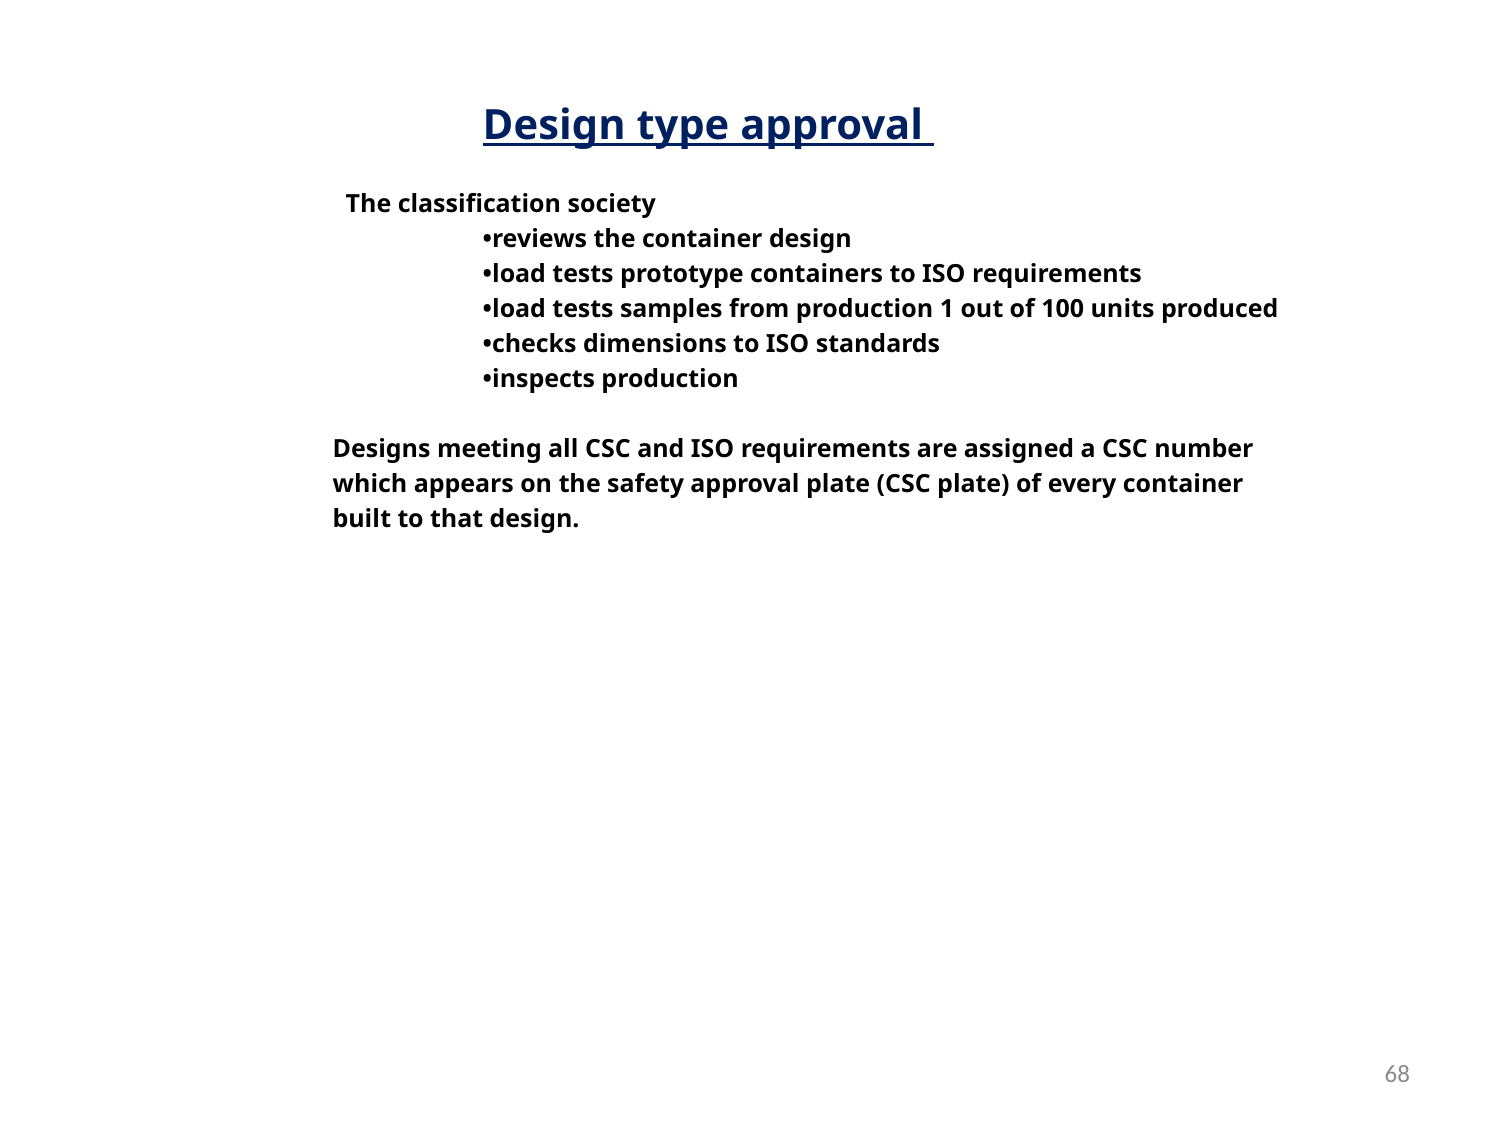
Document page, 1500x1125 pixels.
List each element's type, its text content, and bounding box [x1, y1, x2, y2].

slide_number 68 [1074, 1042, 1425, 1103]
subtitle Design type approval The classification society •reviews the container design •load tests prototype containers to ISO requirements •load tests samples from production 1 out of 100 units produced •checks dimensions to ISO standards •inspects production Designs meeting all CSC and ISO requirements are assigned a CSC number which appears on the safety approval plate (CSC plate) of every container built to that design. [17, 54, 1471, 1071]
